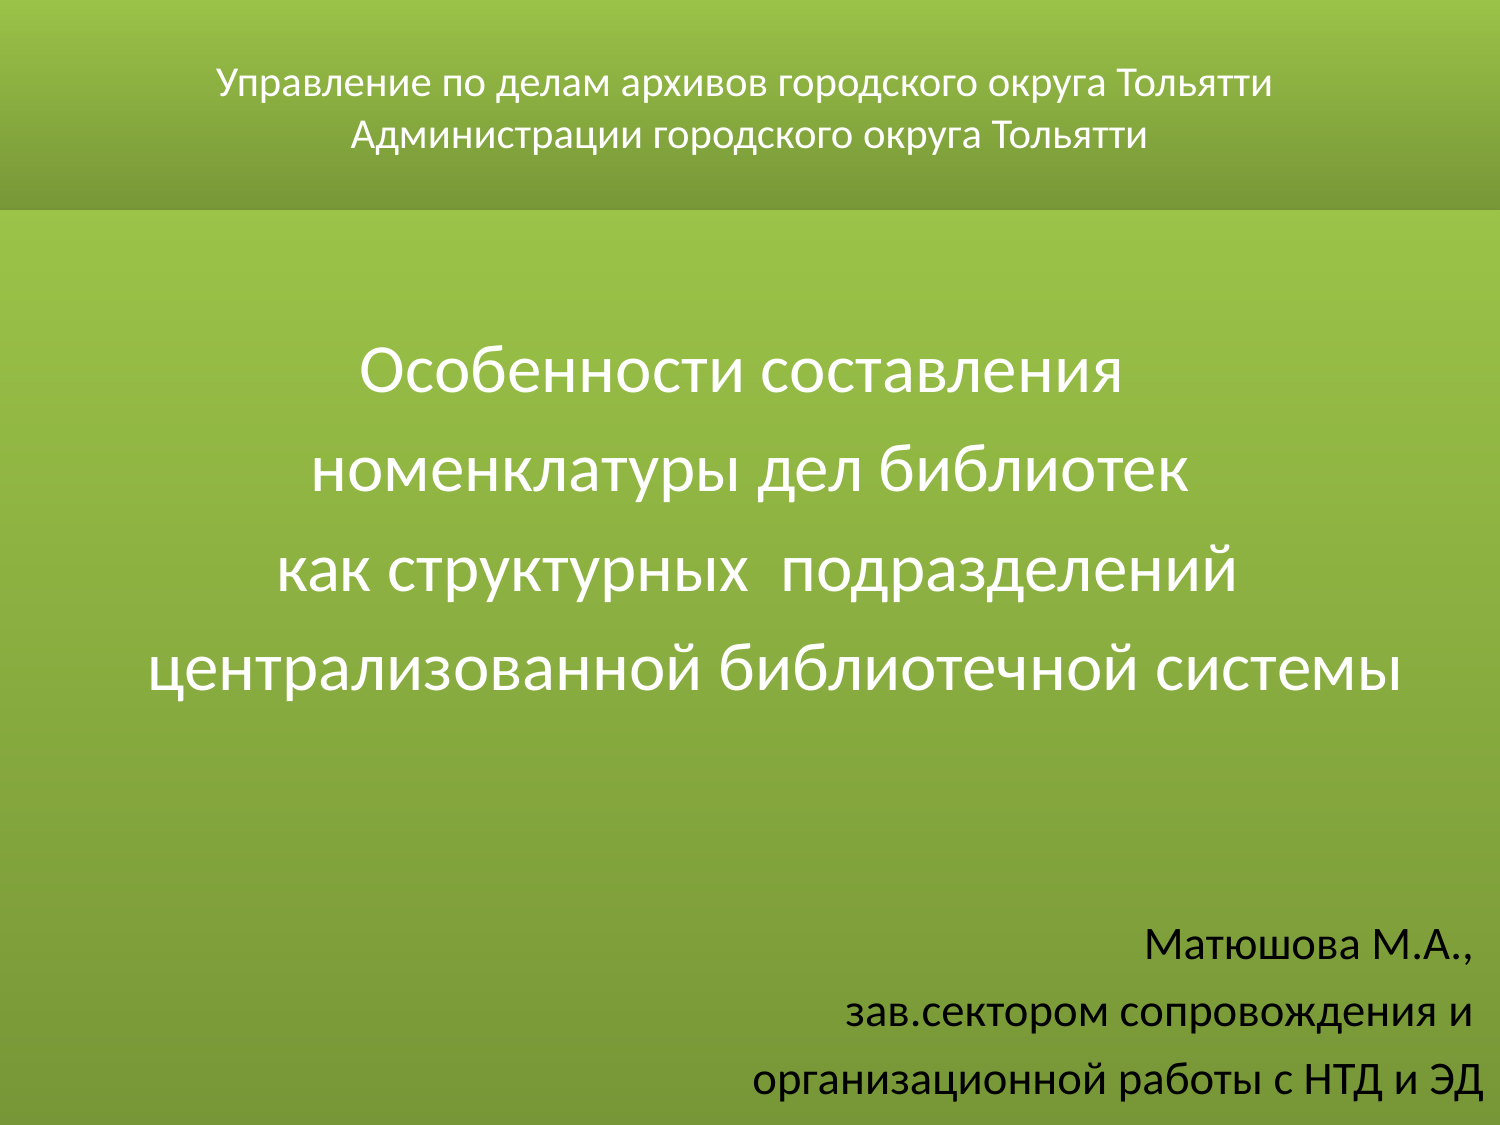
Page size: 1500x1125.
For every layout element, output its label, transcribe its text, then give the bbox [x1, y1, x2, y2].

list Особенности составления номенклатуры дел библиотек как структурных подразделений централизованной библиотечной системы Матюшова М.А., зав.сектором сопровождения и организационной работы с НТД и ЭД [0, 210, 1500, 1125]
title Управление по делам архивов городского округа Тольятти Администрации городского округа Тольятти [0, 0, 1500, 210]
